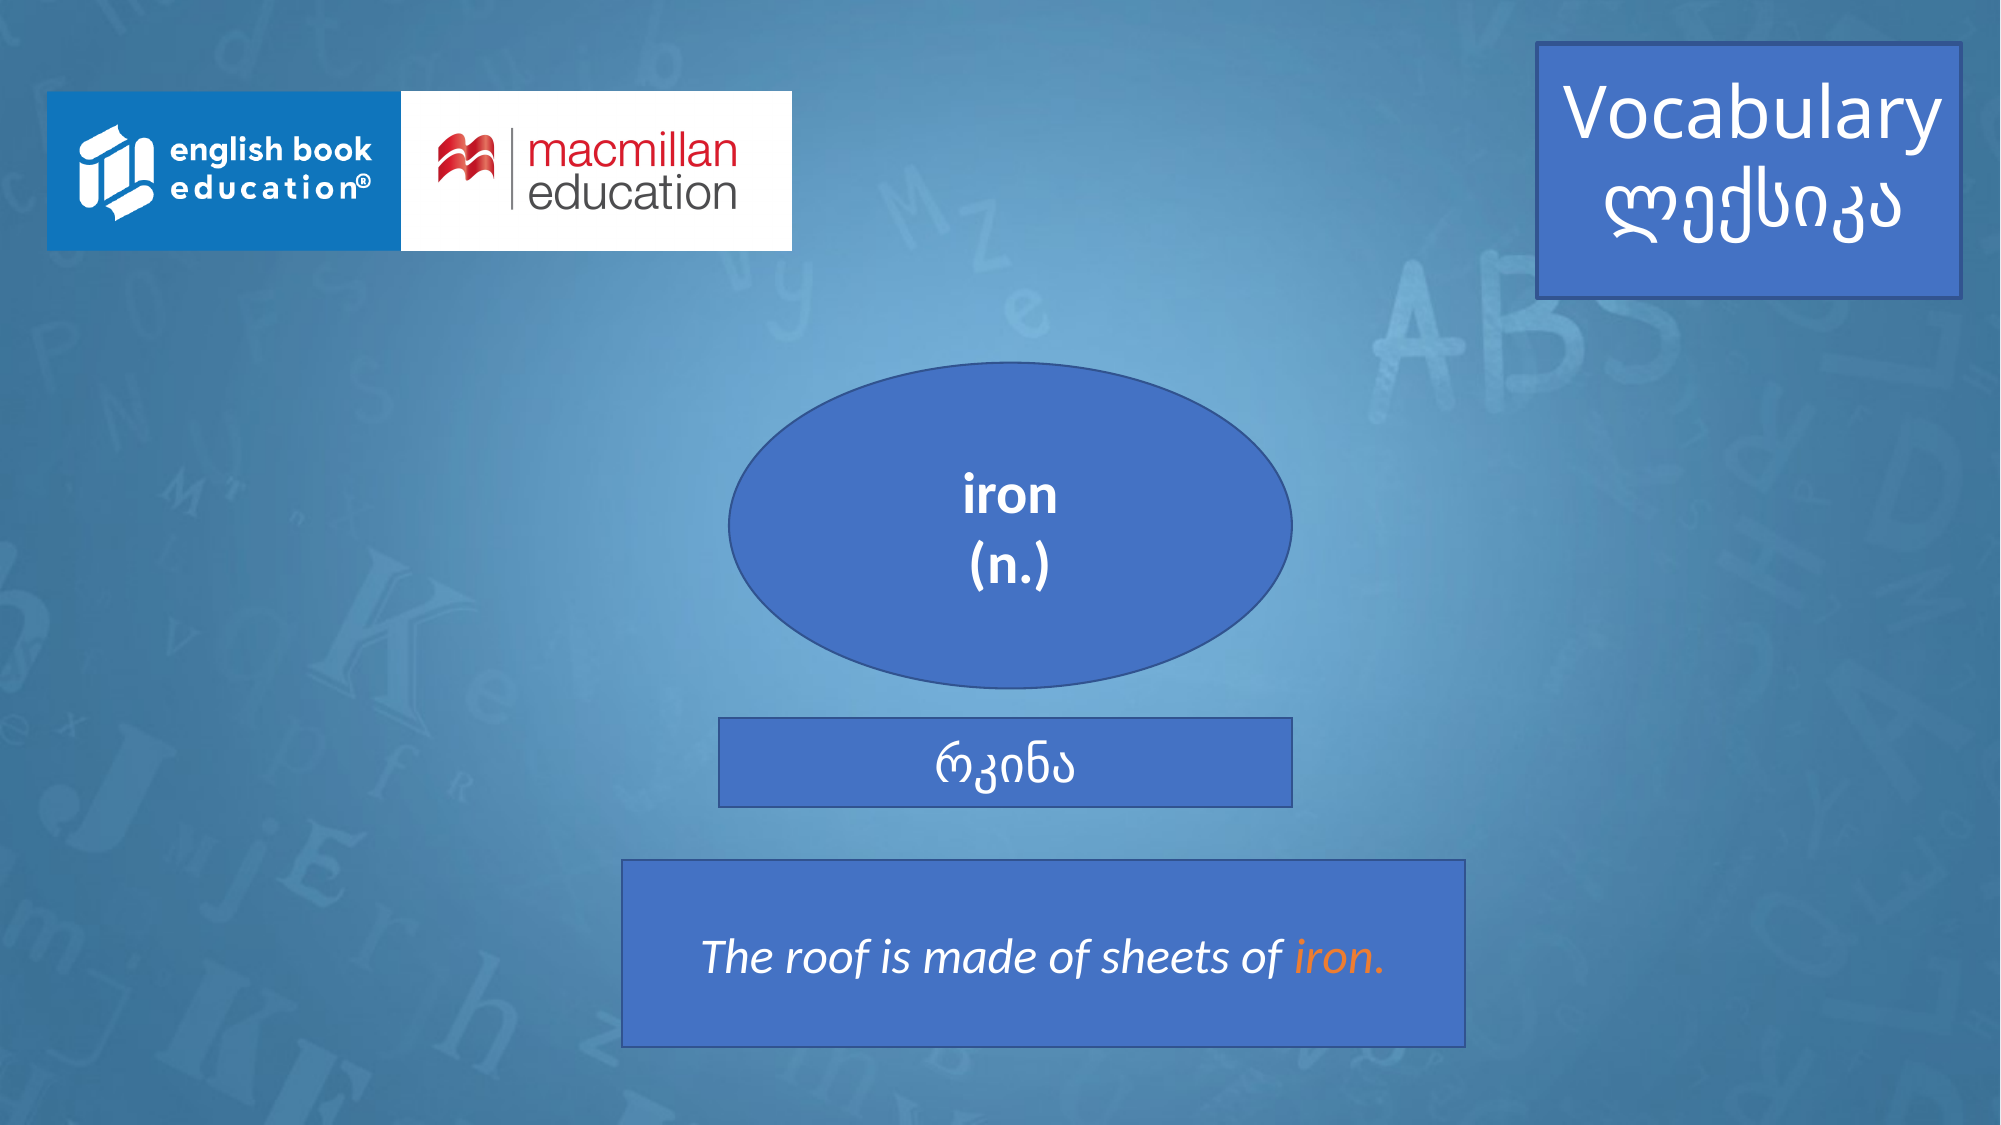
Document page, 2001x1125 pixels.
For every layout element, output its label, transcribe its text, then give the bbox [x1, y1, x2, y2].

text_box The roof is made of sheets of iron. [621, 859, 1465, 1047]
text_box [1535, 41, 1963, 300]
text_box Vocabulary ლექსიკა [1545, 58, 1962, 249]
picture [0, 0, 2001, 1125]
text_box რკინა [719, 717, 1292, 808]
text_box iron (n.) [728, 362, 1292, 689]
